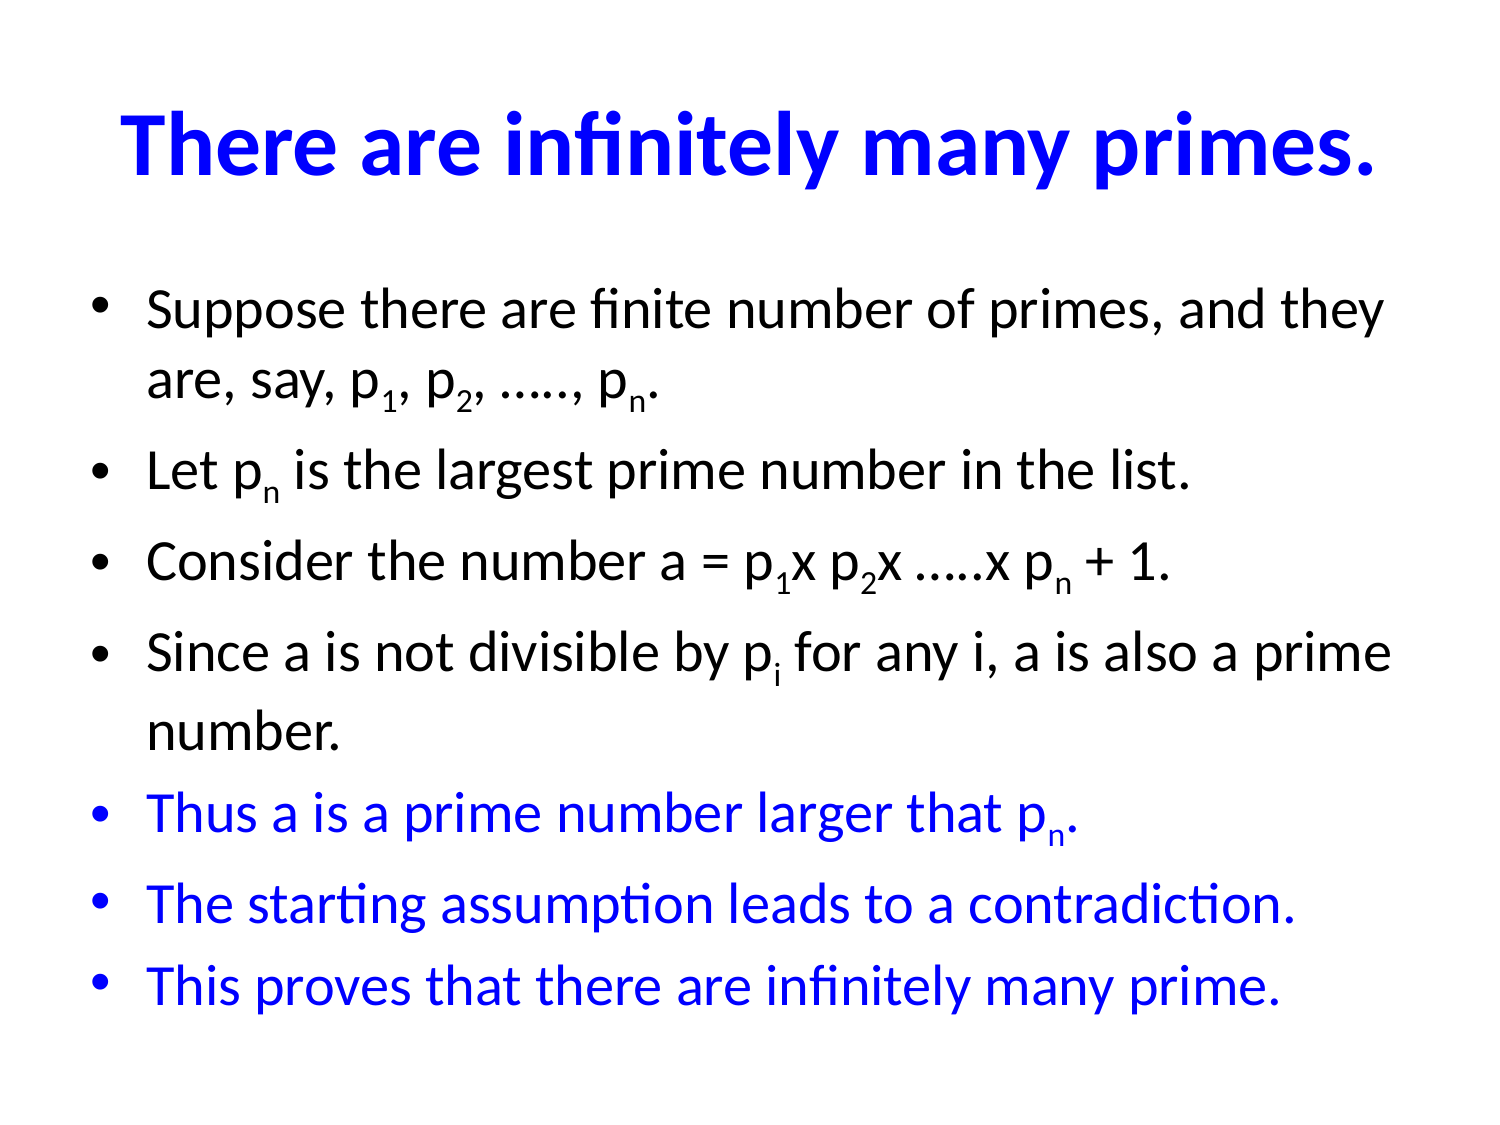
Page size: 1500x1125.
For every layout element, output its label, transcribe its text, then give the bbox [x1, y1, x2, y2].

list Suppose there are finite number of primes, and they are, say, p1, p2, ….., pn. Let pn is the largest prime number in the list. Consider the number a = p1x p2x …..x pn + 1. Since a is not divisible by pi for any i, a is also a prime number. Thus a is a prime number larger that pn. The starting assumption leads to a contradiction. This proves that there are infinitely many prime. [75, 262, 1425, 1104]
title There are infinitely many primes. [75, 45, 1425, 233]
